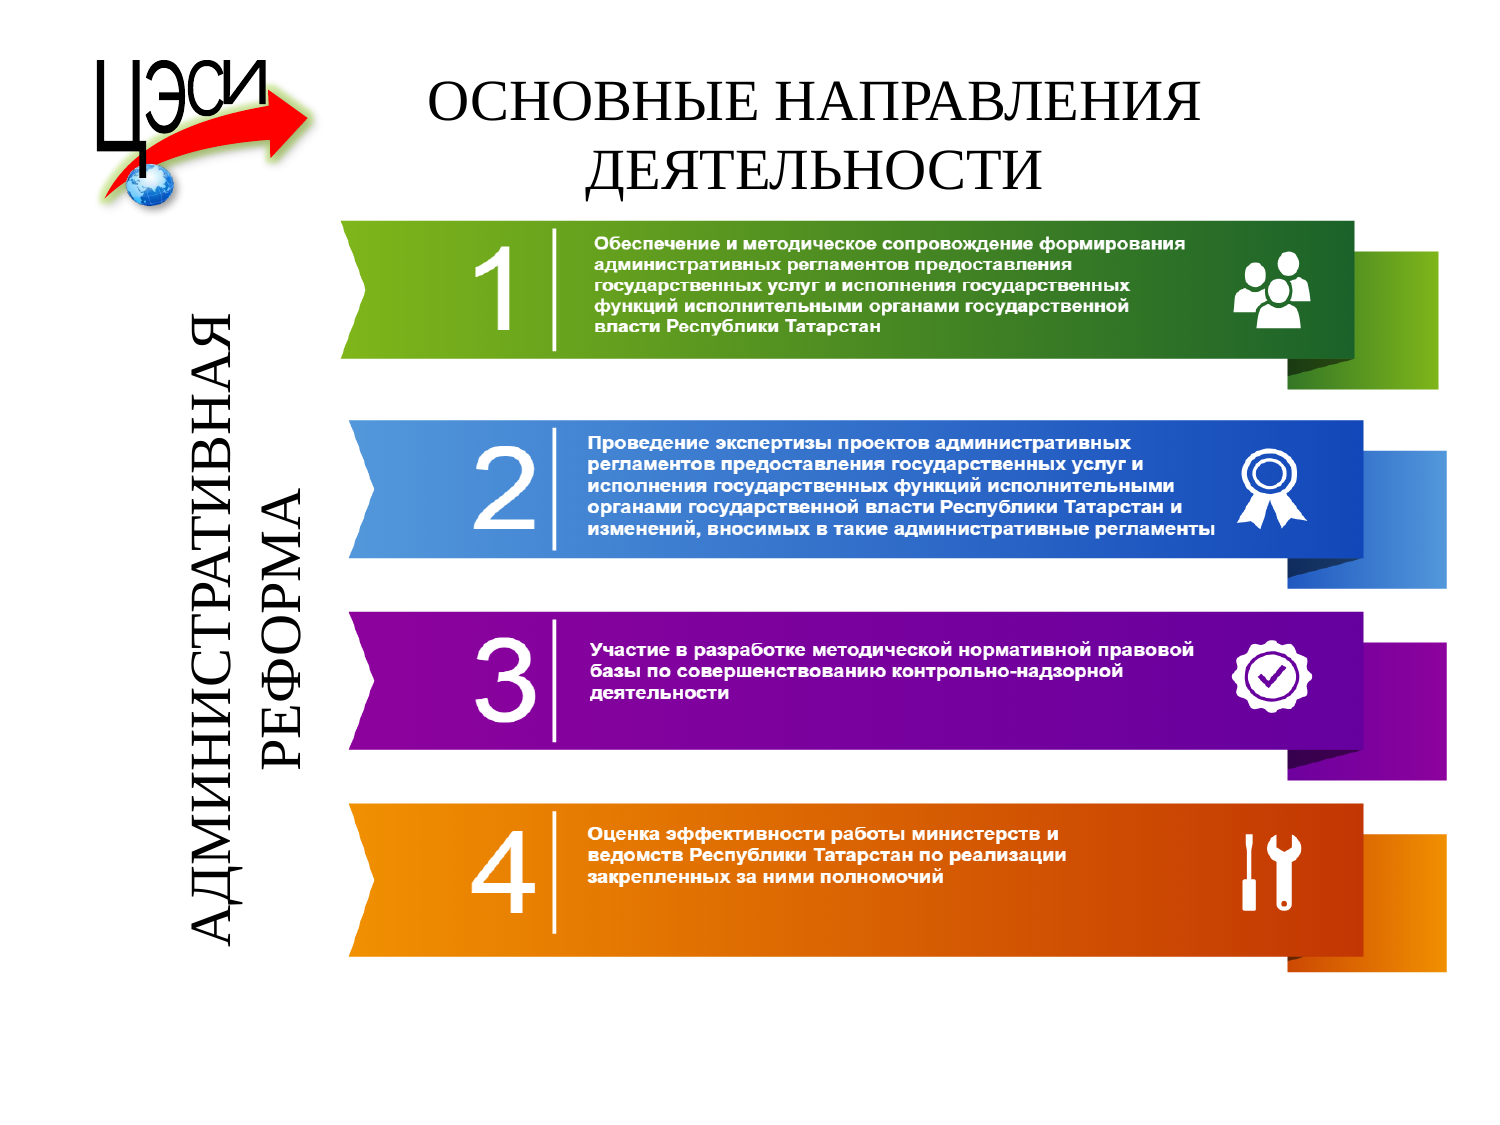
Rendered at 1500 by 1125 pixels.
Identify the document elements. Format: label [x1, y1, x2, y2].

text_box [96, 59, 309, 212]
picture [146, 59, 1448, 1125]
